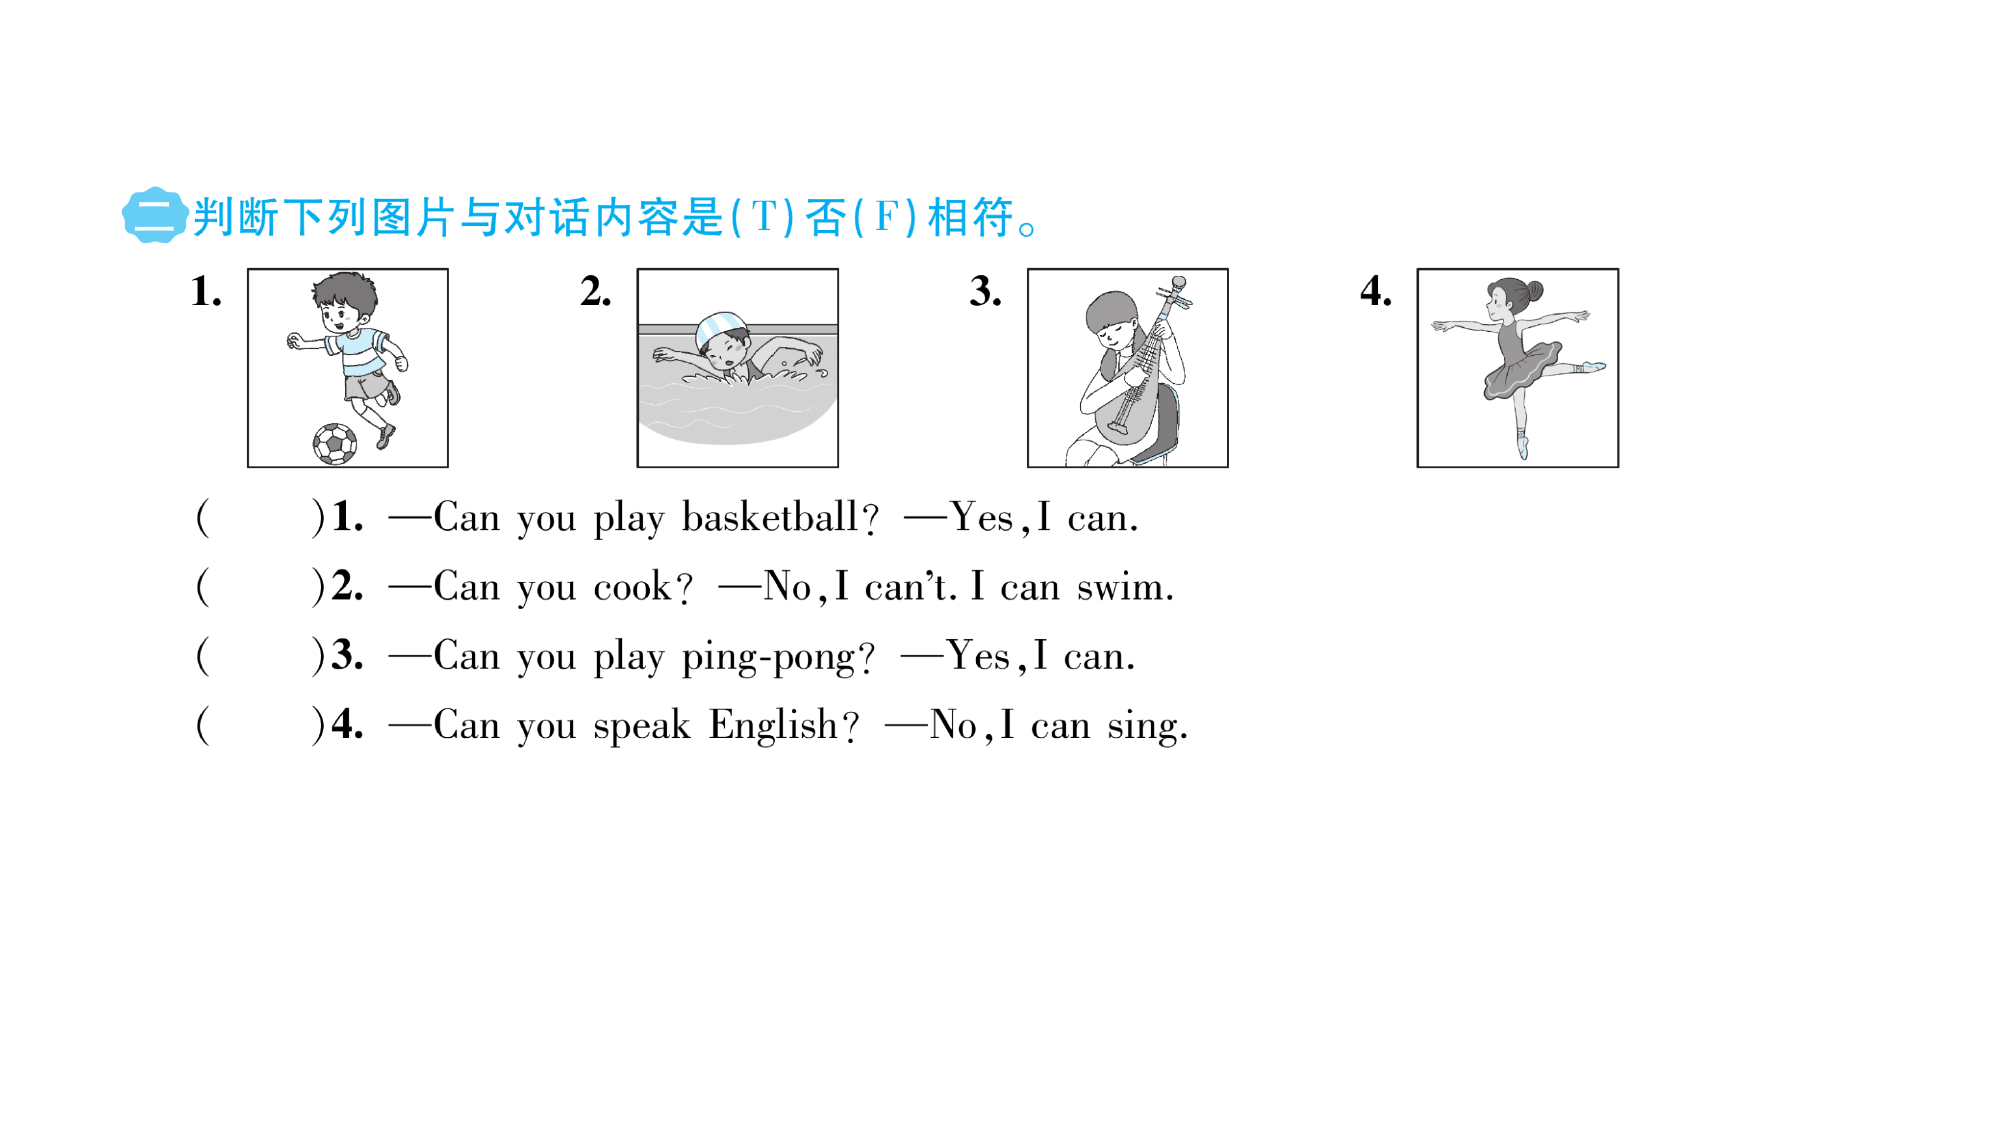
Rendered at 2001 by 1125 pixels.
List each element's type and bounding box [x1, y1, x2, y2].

picture [118, 177, 2000, 762]
